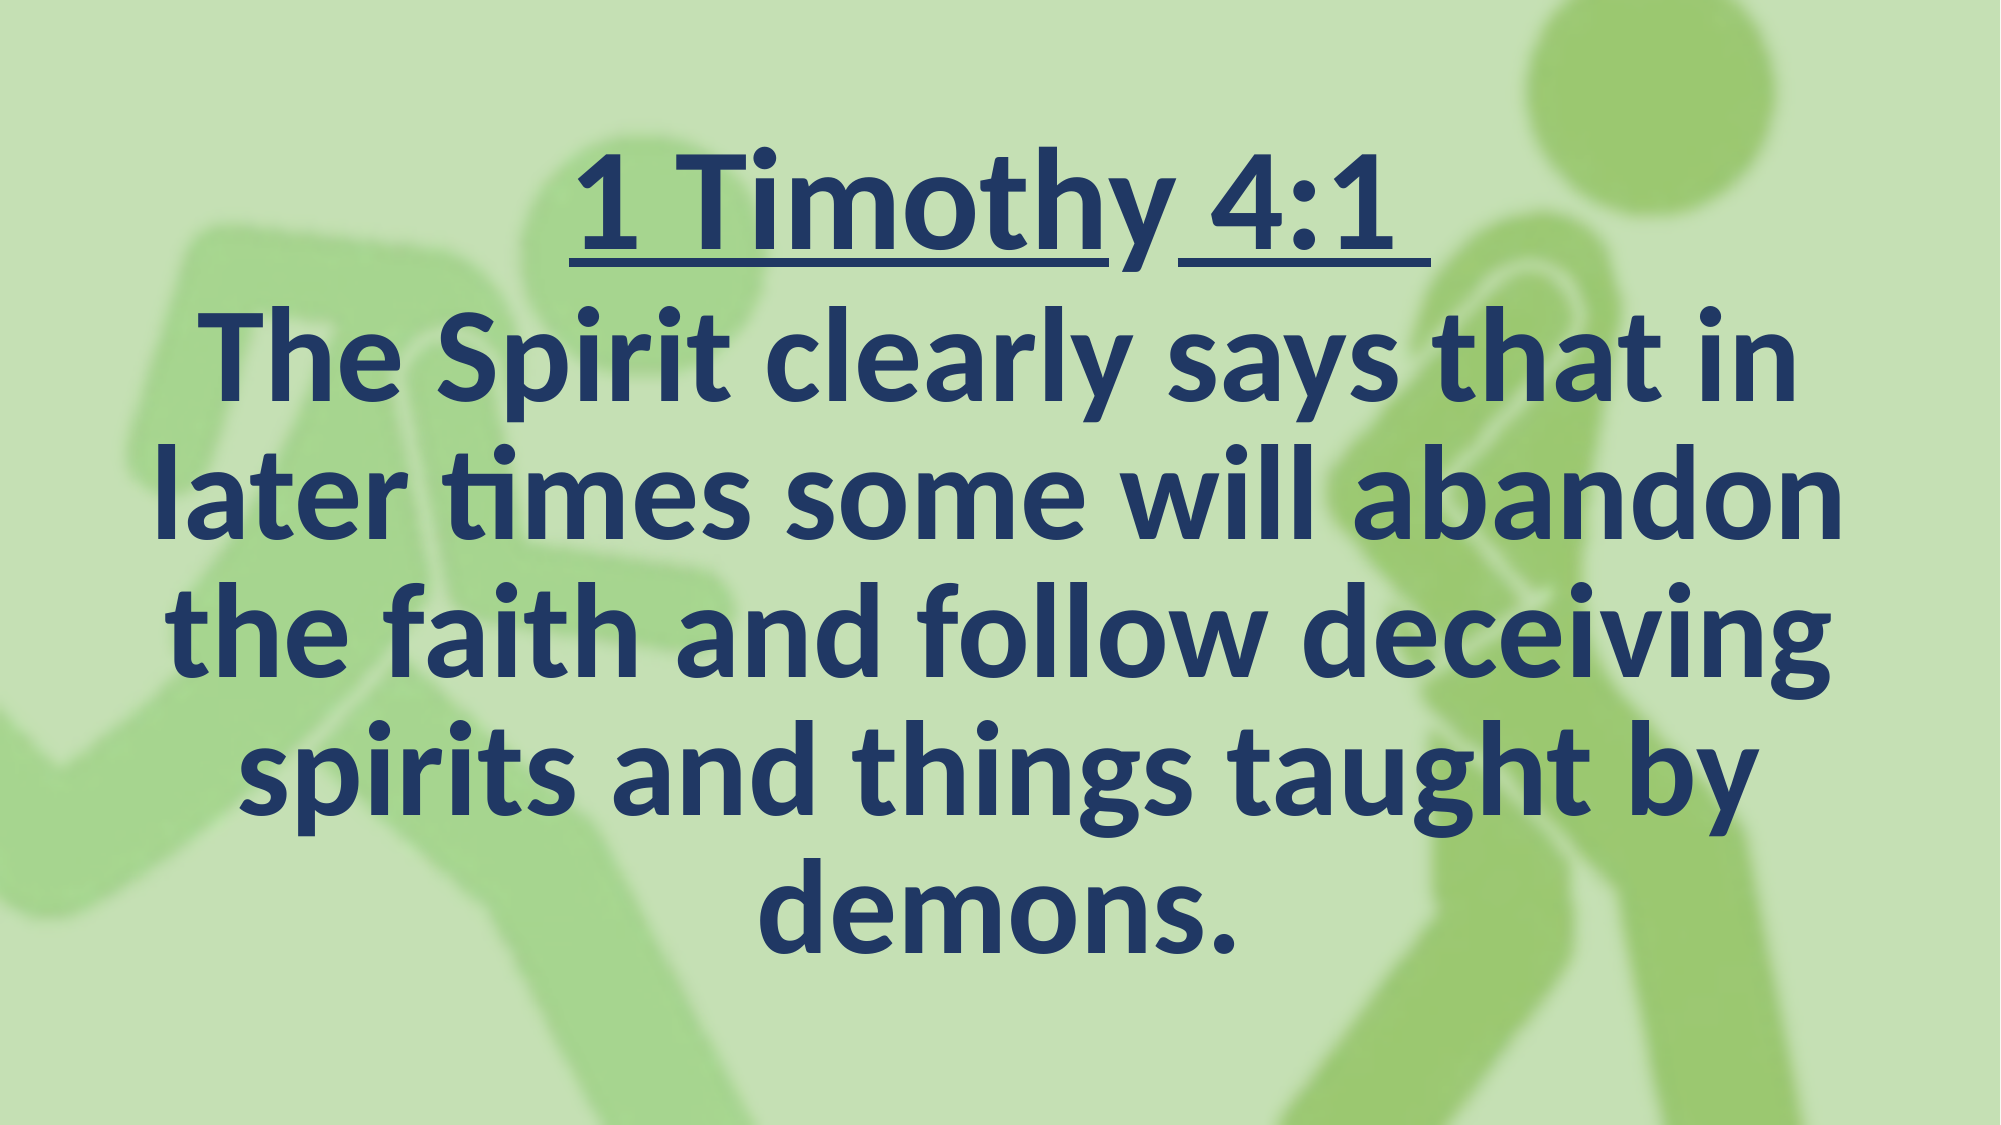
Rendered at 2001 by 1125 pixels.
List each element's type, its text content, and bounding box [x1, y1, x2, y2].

text_box The Spirit clearly says that in later times some will abandon the faith and follow deceiving spirits and things taught by demons. [52, 283, 1948, 989]
text_box 1 Timothy 4:1 [0, 143, 2000, 281]
picture [0, 0, 2001, 1125]
